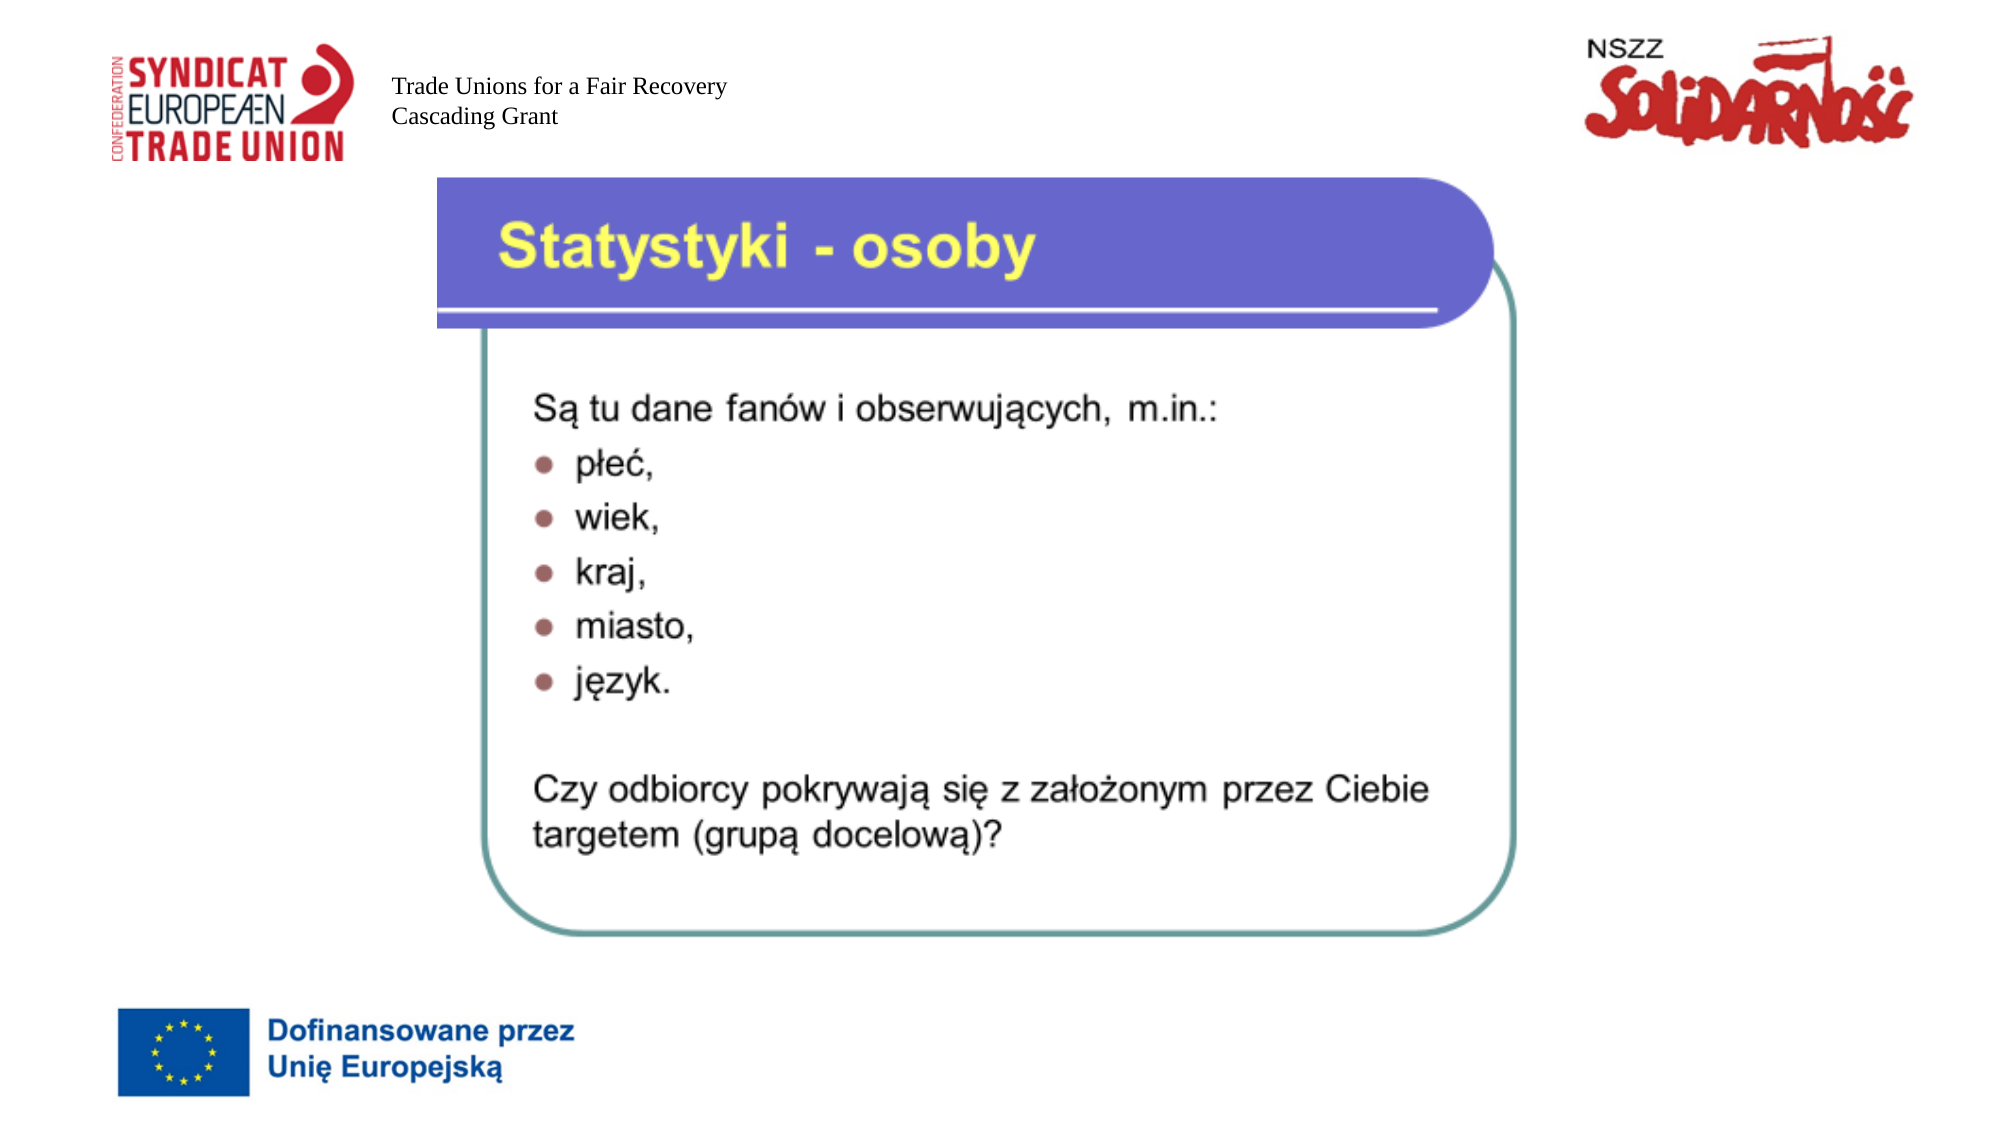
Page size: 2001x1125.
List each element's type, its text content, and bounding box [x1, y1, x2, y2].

text_box Trade Unions for a Fair Recovery Cascading Grant [376, 62, 773, 137]
picture [1579, 30, 1920, 155]
picture [112, 159, 1570, 1102]
picture [112, 39, 357, 161]
